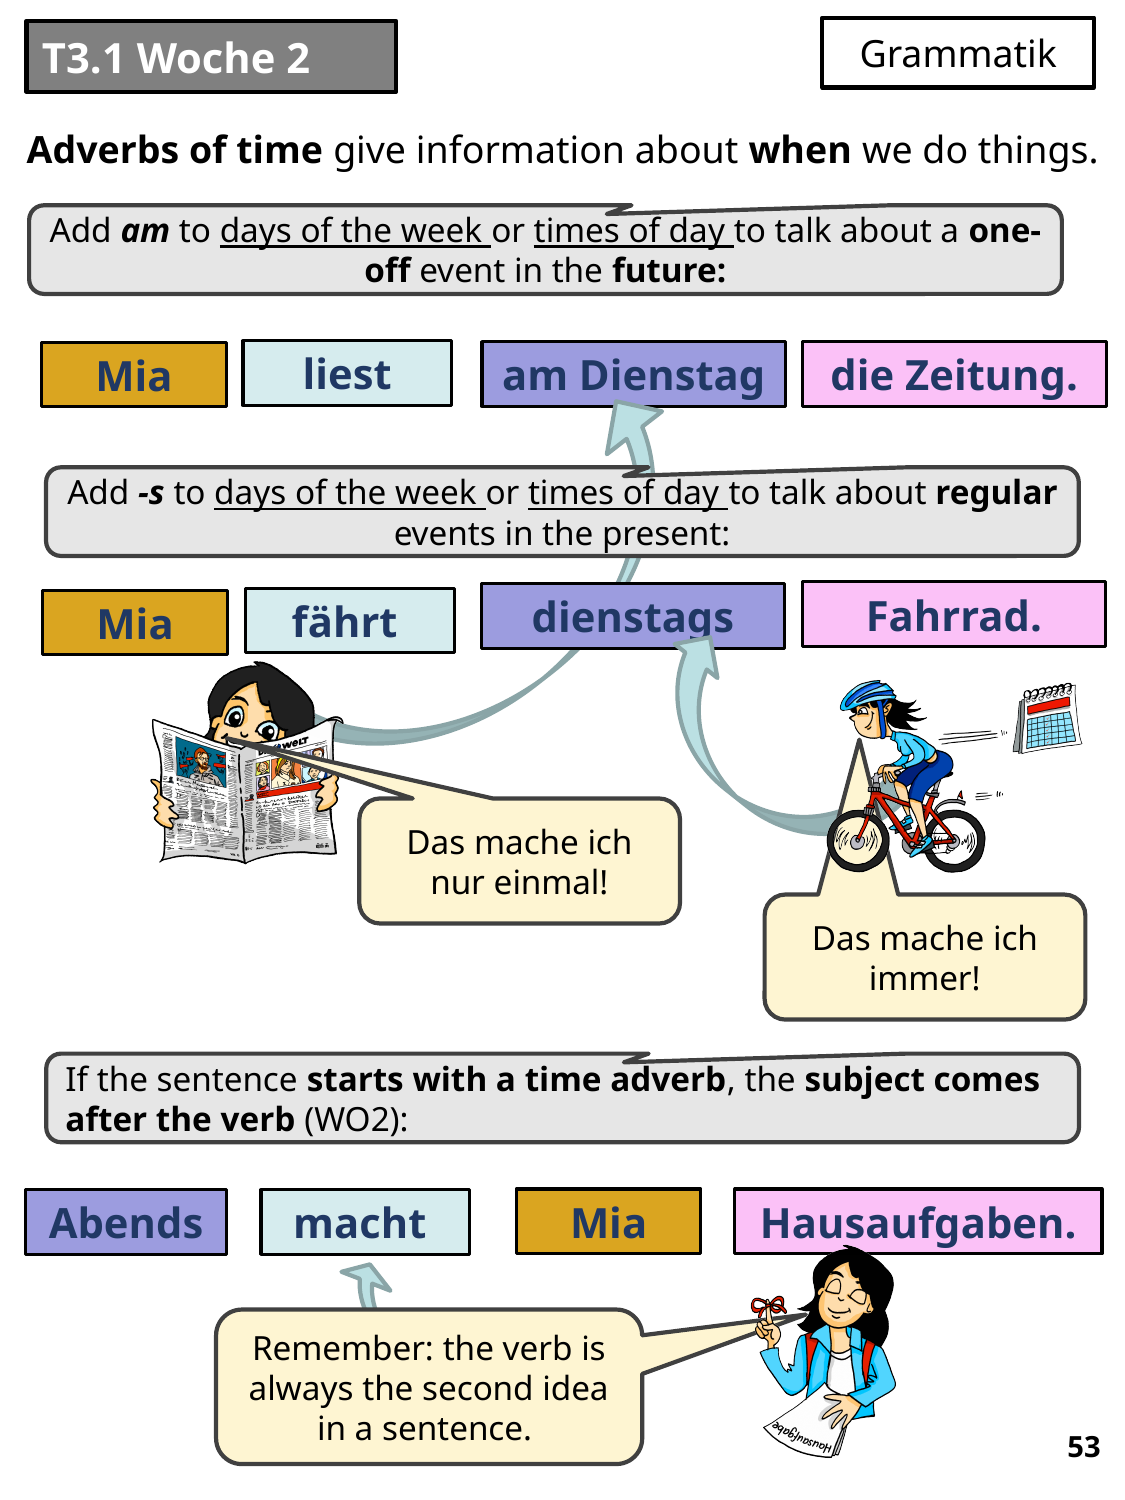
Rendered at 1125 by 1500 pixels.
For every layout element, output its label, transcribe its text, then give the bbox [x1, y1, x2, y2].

title T3.1 Woche 2 [26, 16, 375, 97]
text_box Grammatik [820, 16, 1096, 90]
text_box Das mache ich immer! [762, 892, 1088, 1022]
text_box Mia [42, 590, 228, 655]
text_box Hausaufgaben. [734, 1188, 1103, 1254]
text_box liest [243, 340, 452, 406]
text_box If the sentence starts with a time adverb, the subject comes after the verb (WO2): [44, 1051, 1082, 1145]
text_box fährt [245, 588, 455, 653]
text_box macht [260, 1189, 470, 1255]
text_box 53 [853, 1421, 1116, 1500]
text_box Abends [25, 1189, 227, 1255]
picture [745, 1241, 909, 1465]
picture [146, 653, 346, 867]
text_box [672, 635, 802, 834]
text_box Fahrrad. [802, 581, 1106, 647]
text_box am Dienstag [481, 341, 786, 407]
text_box [604, 399, 665, 473]
text_box [339, 1262, 393, 1307]
text_box Mia [41, 342, 227, 407]
text_box [375, 19, 398, 94]
text_box [615, 559, 641, 583]
text_box Mia [516, 1188, 701, 1254]
text_box Das mache ich nur einmal! [349, 763, 683, 926]
text_box Add am to days of the week or times of day to talk about a one-off event in the future: [27, 203, 1064, 297]
text_box die Zeitung. [802, 341, 1107, 407]
text_box Add -s to days of the week or times of day to talk about regular events in the present: [43, 465, 1081, 559]
text_box dienstags [481, 583, 785, 649]
text_box Remember: the verb is always the second idea in a sentence. [213, 1307, 739, 1467]
picture [807, 673, 1106, 885]
text_box [349, 649, 581, 746]
text_box Adverbs of time give information about when we do things. [11, 118, 1125, 179]
